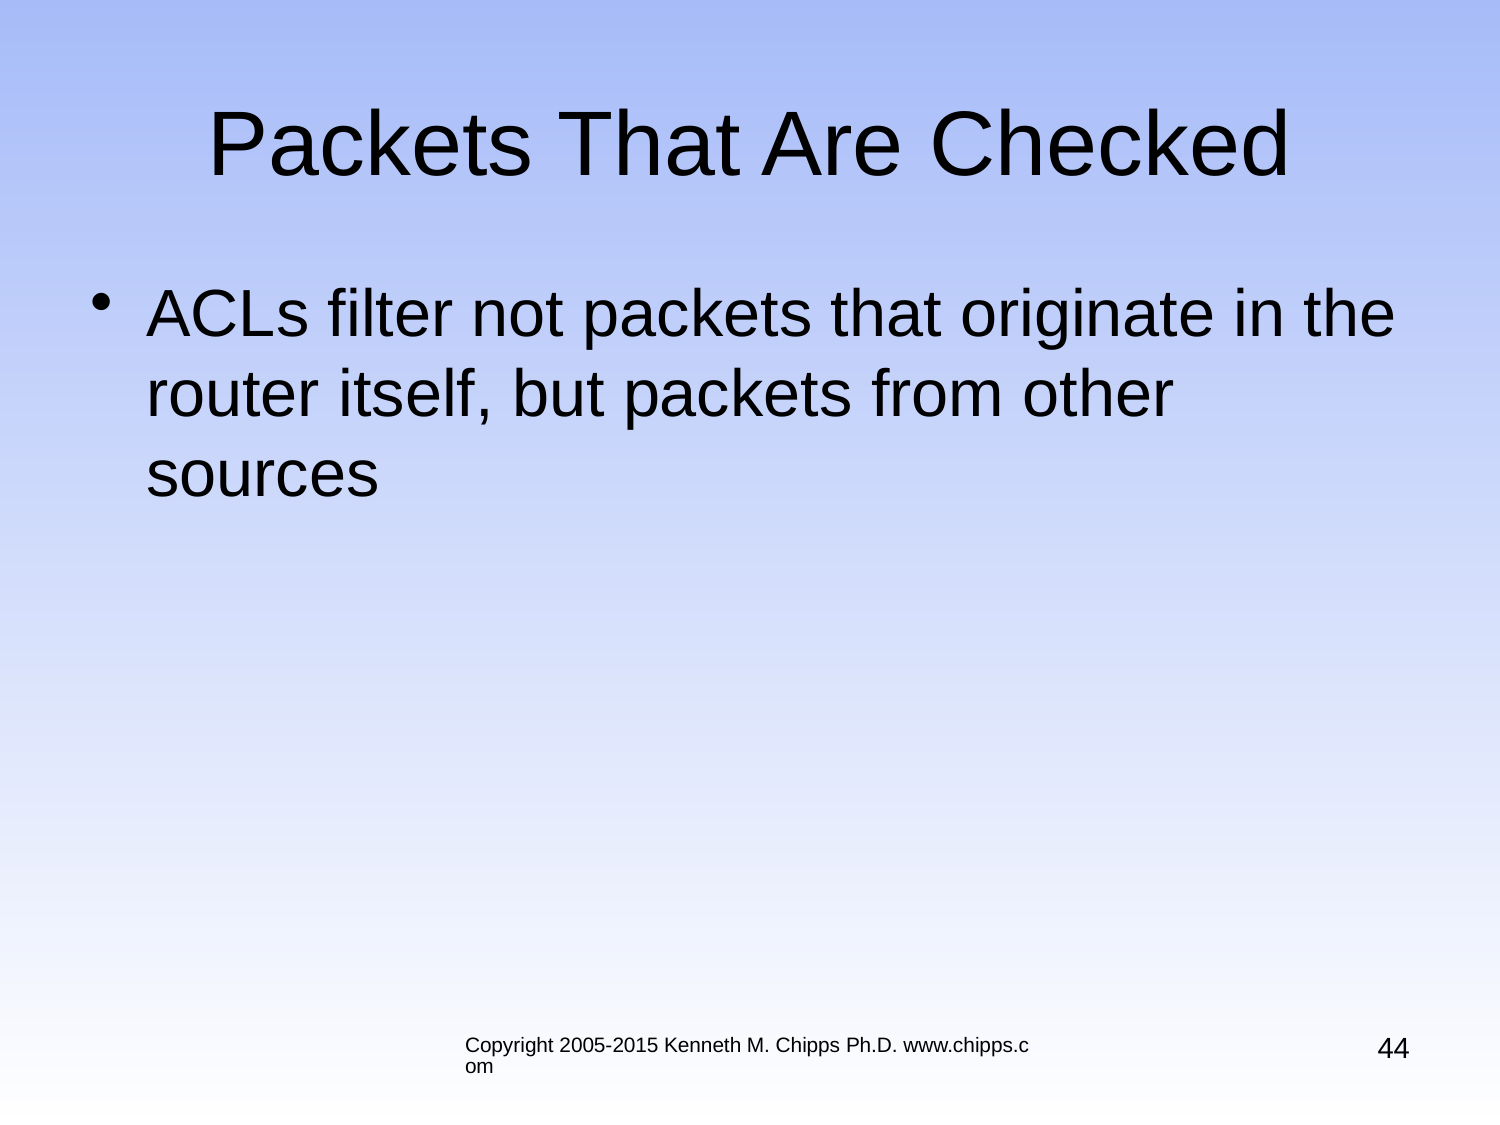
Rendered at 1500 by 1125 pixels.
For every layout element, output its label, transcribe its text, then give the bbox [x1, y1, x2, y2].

list ACLs filter not packets that originate in the router itself, but packets from other sources [74, 262, 1426, 1006]
title Packets That Are Checked [74, 44, 1426, 233]
slide_number 44 [1074, 1021, 1426, 1101]
footer Copyright 2005-2015 Kenneth M. Chipps Ph.D. www.chipps.com [449, 1024, 1051, 1103]
